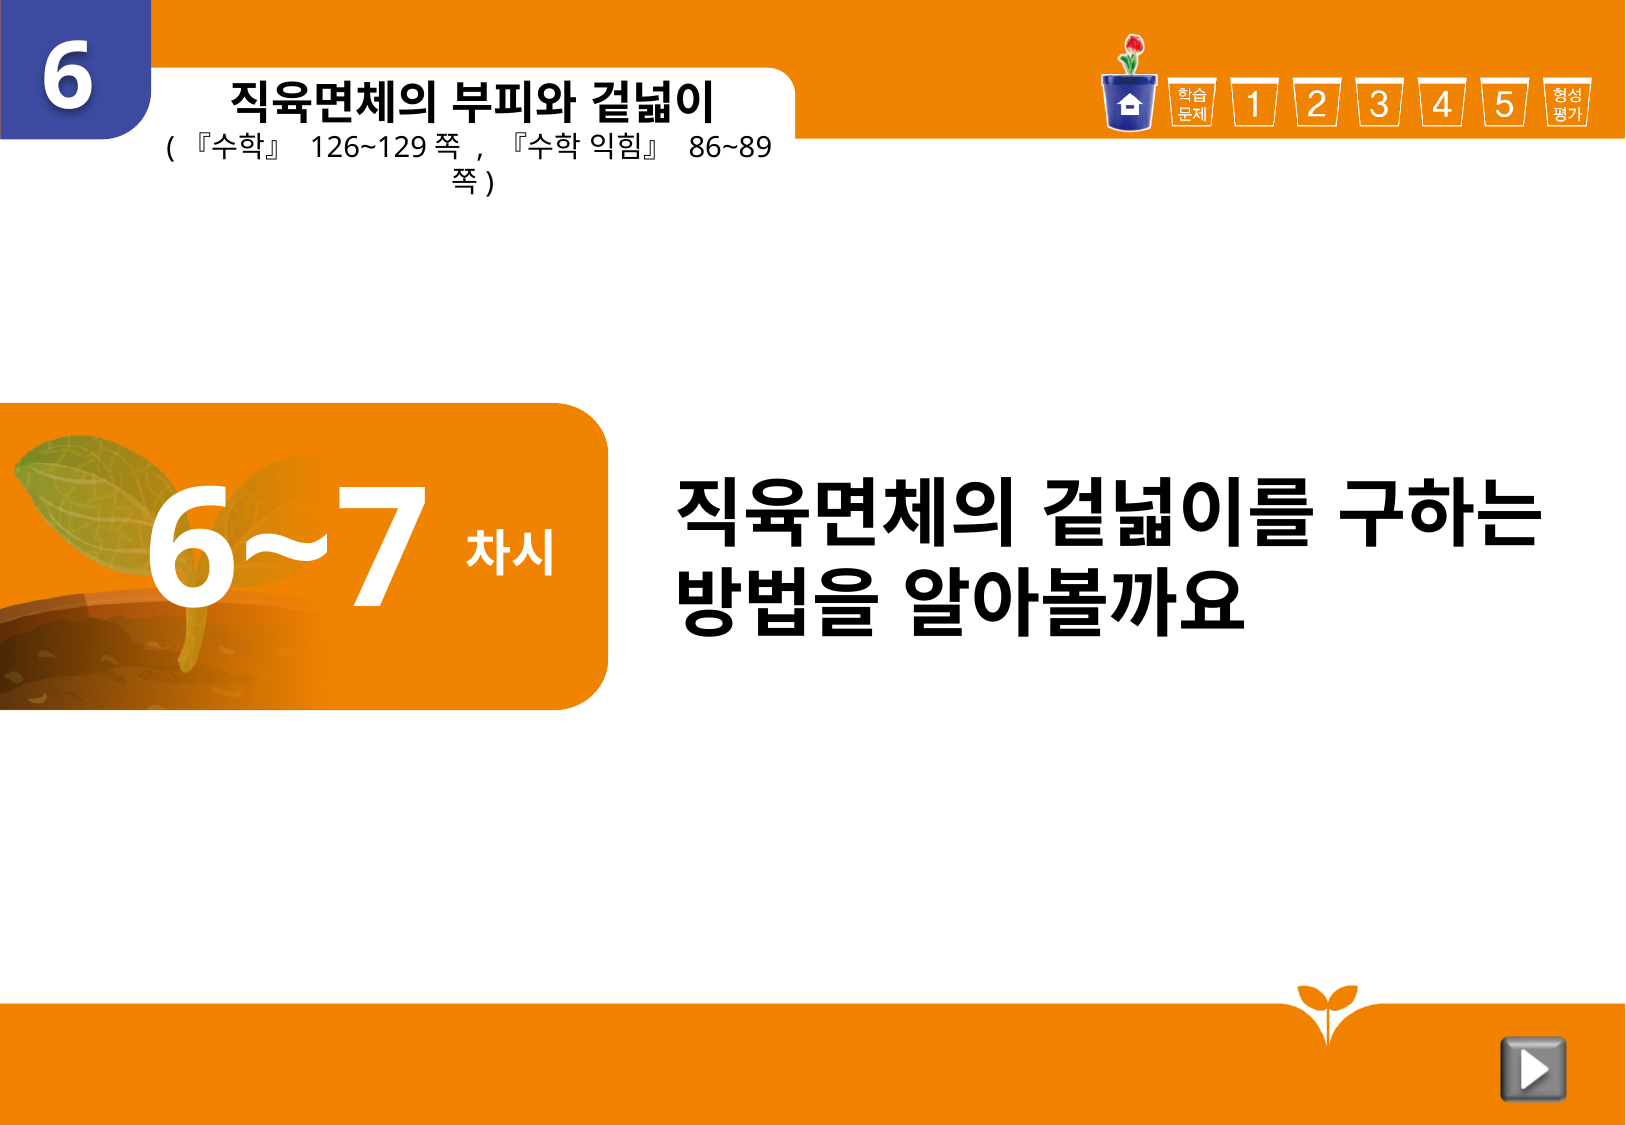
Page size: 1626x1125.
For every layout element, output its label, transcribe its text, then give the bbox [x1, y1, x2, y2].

text_box 직육면체의 부피와 겉넓이 (『수학』 126~129쪽 , 『수학 익힘』 86~89쪽) [151, 66, 795, 206]
text_box 6 [26, 6, 130, 135]
picture [0, 435, 397, 723]
picture [1077, 0, 1625, 153]
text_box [129, 432, 586, 650]
text_box 직육면체의 겉넓이를 구하는 방법을 알아볼까요 [660, 458, 1588, 653]
picture [0, 985, 1626, 1125]
